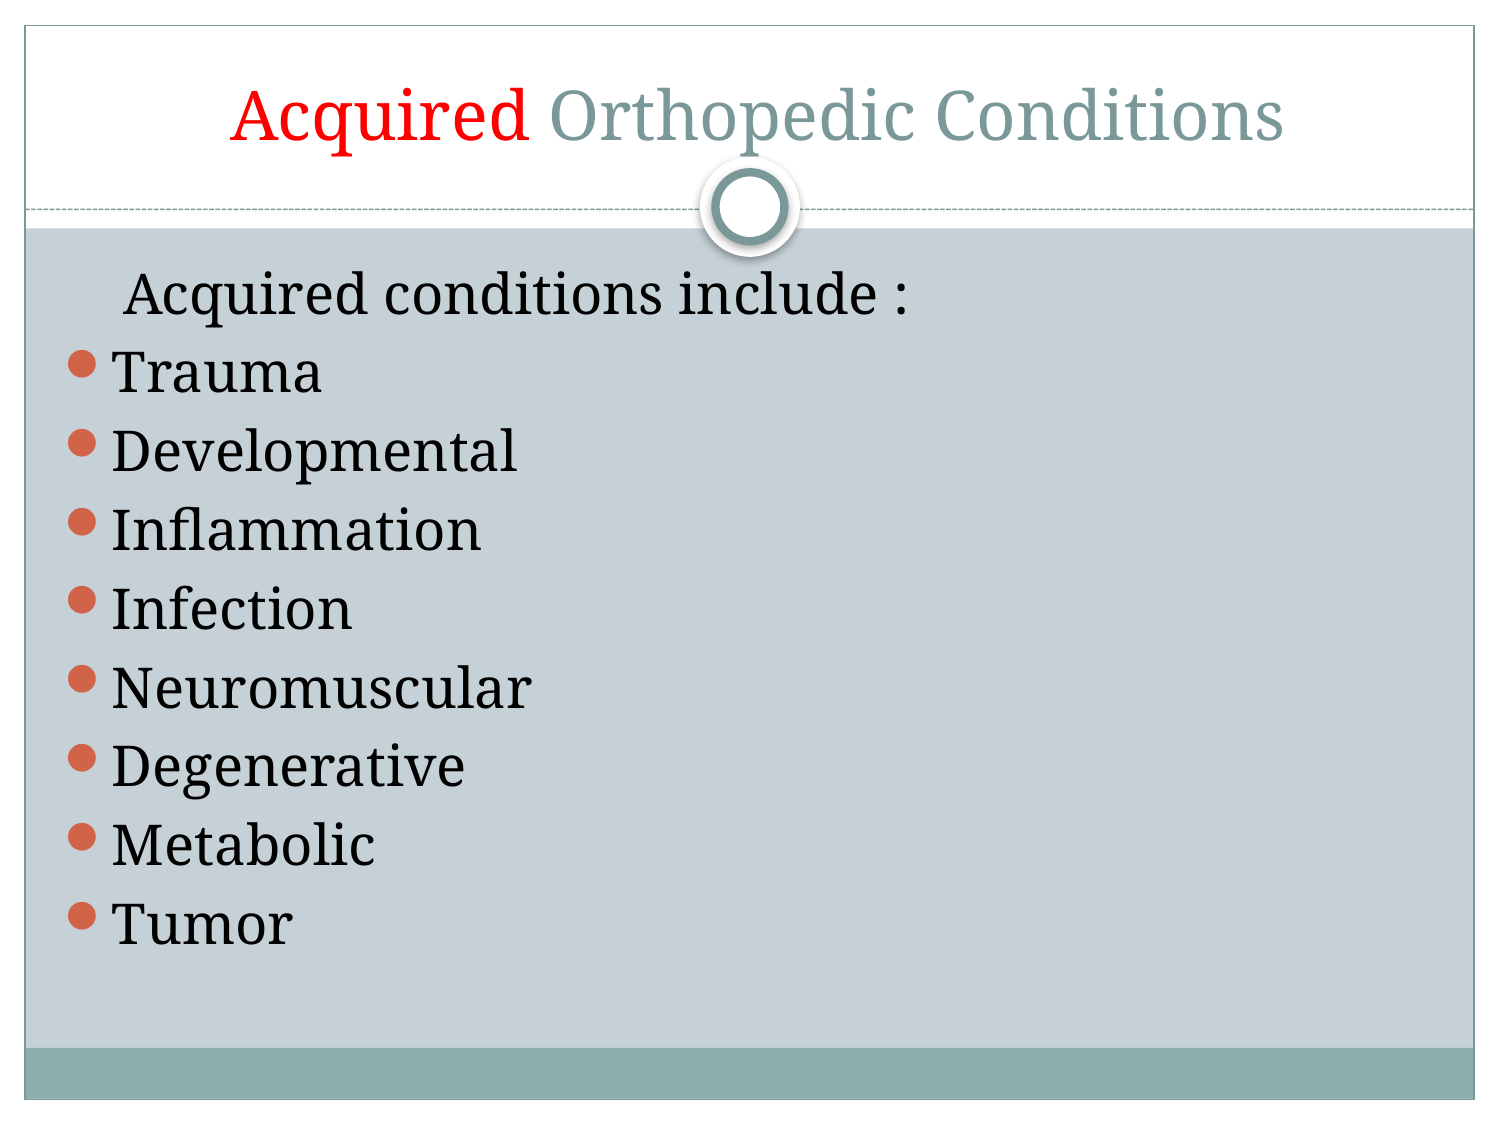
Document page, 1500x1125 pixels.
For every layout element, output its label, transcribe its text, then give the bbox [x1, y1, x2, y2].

title Acquired Orthopedic Conditions [49, 37, 1450, 162]
list Acquired conditions include : Trauma Developmental Inflammation Infection Neuromuscular Degenerative Metabolic Tumor [49, 250, 1445, 1001]
